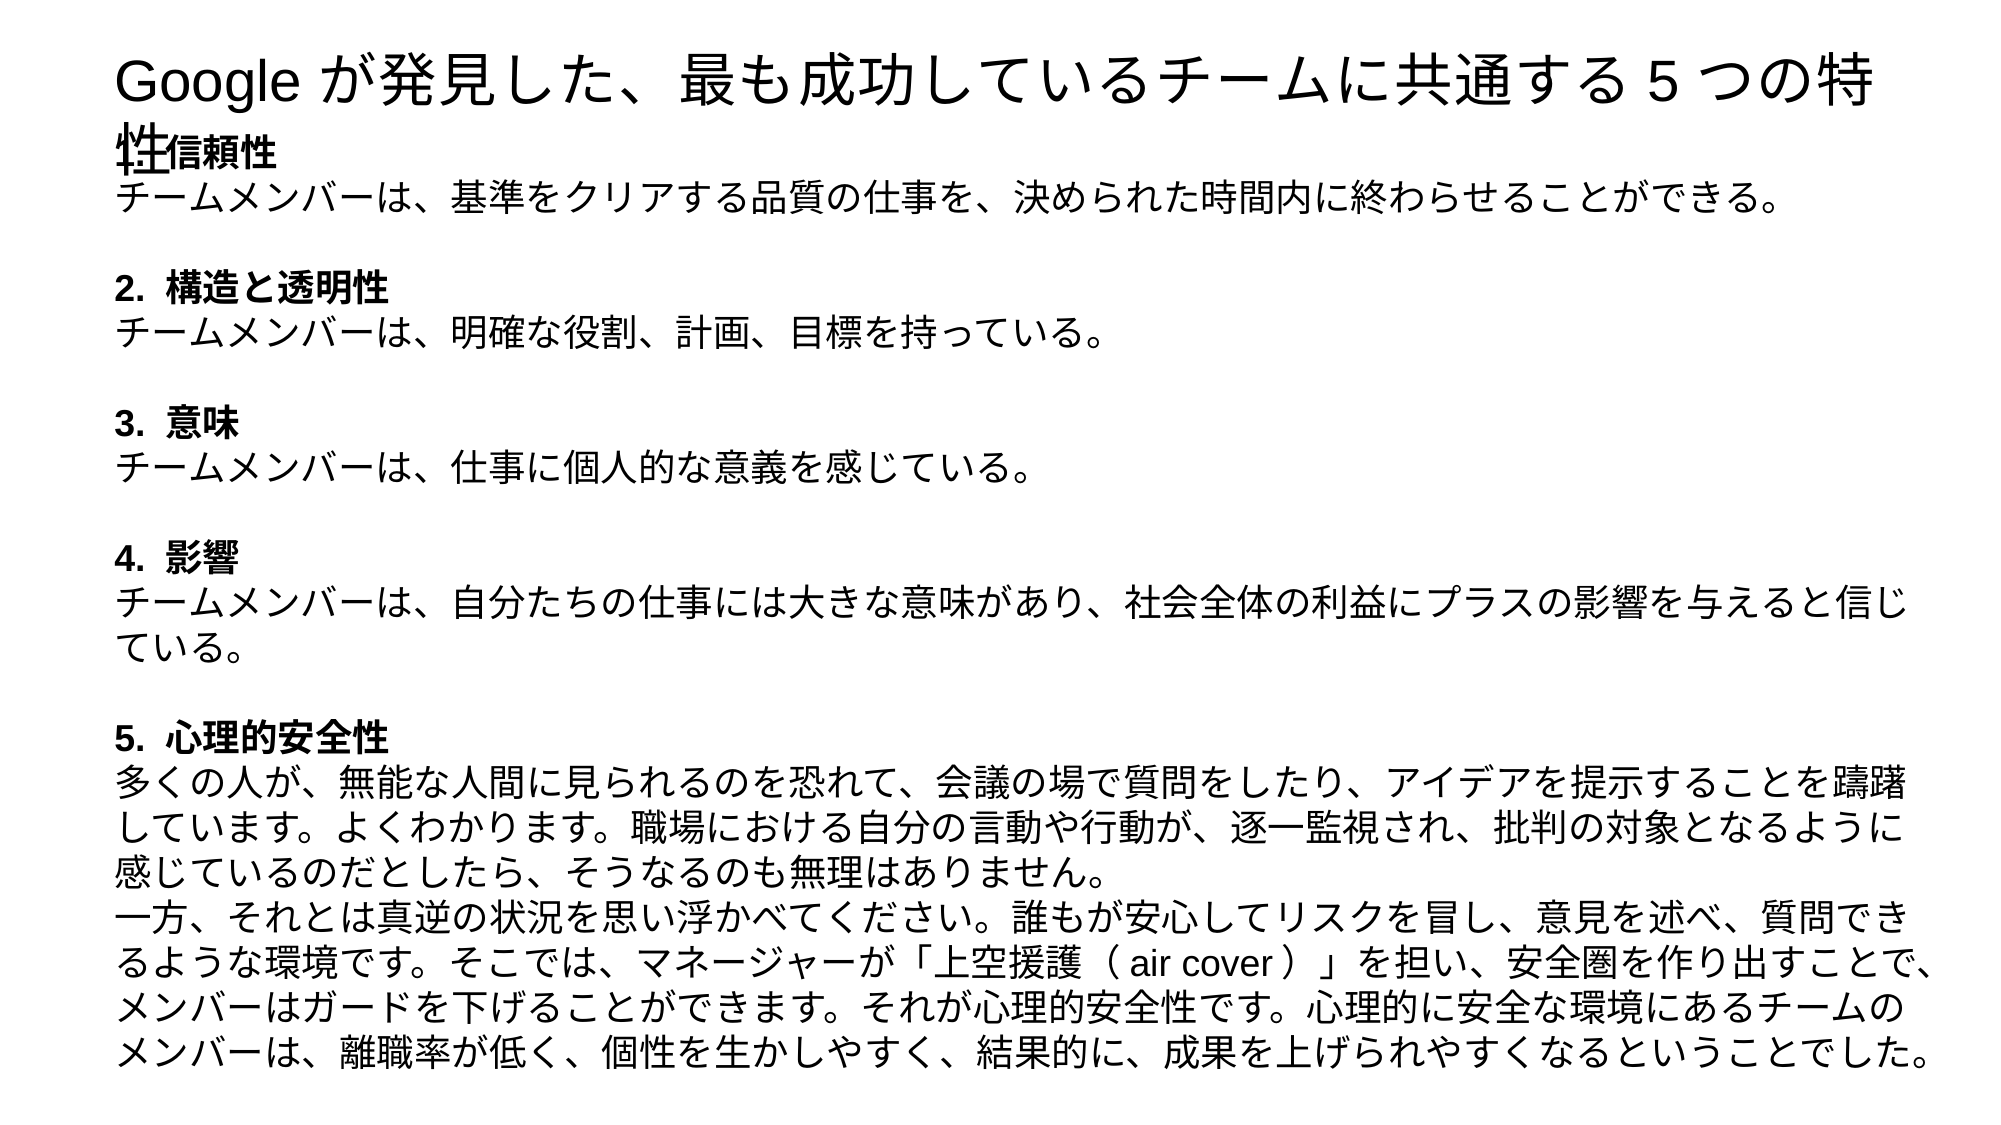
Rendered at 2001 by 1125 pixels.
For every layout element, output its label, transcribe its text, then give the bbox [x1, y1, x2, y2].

text_box Googleが発見した、最も成功しているチームに共通する5つの特性 [99, 35, 1889, 121]
text_box 1. 信頼性 チームメンバーは、基準をクリアする品質の仕事を、決められた時間内に終わらせることができる。 2. 構造と透明性 チームメンバーは、明確な役割、計画、目標を持っている。 3. 意味 チームメンバーは、仕事に個人的な意義を感じている。 4. 影響 チームメンバーは、自分たちの仕事には大きな意味があり、社会全体の利益にプラスの影響を与えると信じている。 5. 心理的安全性 多くの人が、無能な人間に見られるのを恐れて、会議の場で質問をしたり、アイデアを提示することを躊躇しています。よくわかります。職場における自分の言動や行動が、逐一監視され、批判の対象となるように感じているのだとしたら、そうなるのも無理はありません。 一方、それとは真逆の状況を思い浮かべてください。誰もが安心してリスクを冒し、意見を述べ、質問できるような環境です。そこでは、マネージャーが「上空援護（air cover）」を担い、安全圏を作り出すことで、メンバーはガードを下げることができます。それが心理的安全性です。心理的に安全な環境にあるチームのメンバーは、離職率が低く、個性を生かしやすく、結果的に、成果を上げられやすくなるということでした。 [99, 121, 1951, 1082]
